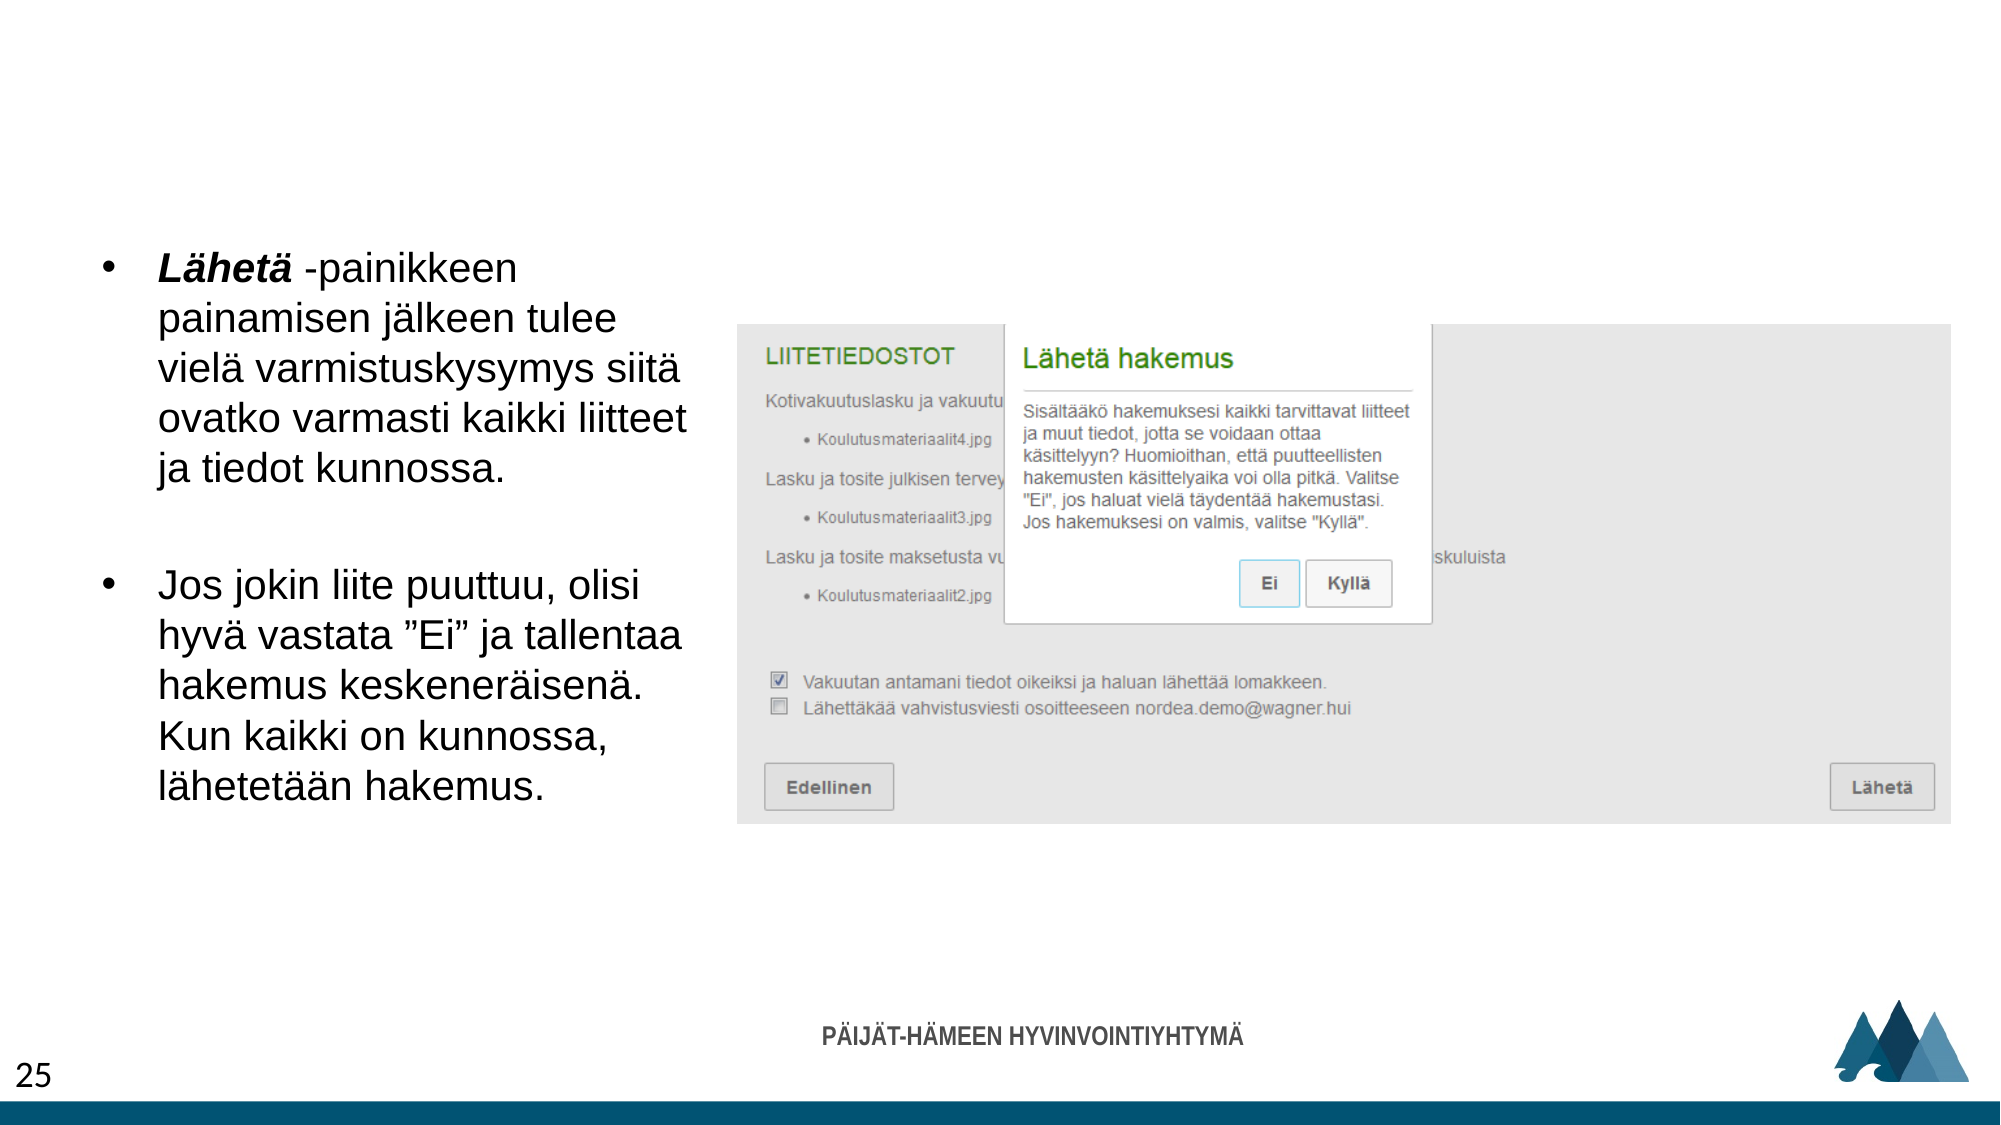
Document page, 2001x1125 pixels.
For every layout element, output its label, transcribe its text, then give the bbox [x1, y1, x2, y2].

picture [1834, 1000, 1969, 1082]
list Lähetä -painikkeen painamisen jälkeen tulee vielä varmistuskysymys siitä ovatko varmasti kaikki liitteet ja tiedot kunnossa. Jos jokin liite puuttuu, olisi hyvä vastata ”Ei” ja tallentaa hakemus keskeneräisenä. Kun kaikki on kunnossa, lähetetään hakemus. [86, 233, 716, 957]
slide_number 25 [0, 1042, 450, 1103]
picture [736, 324, 1951, 825]
